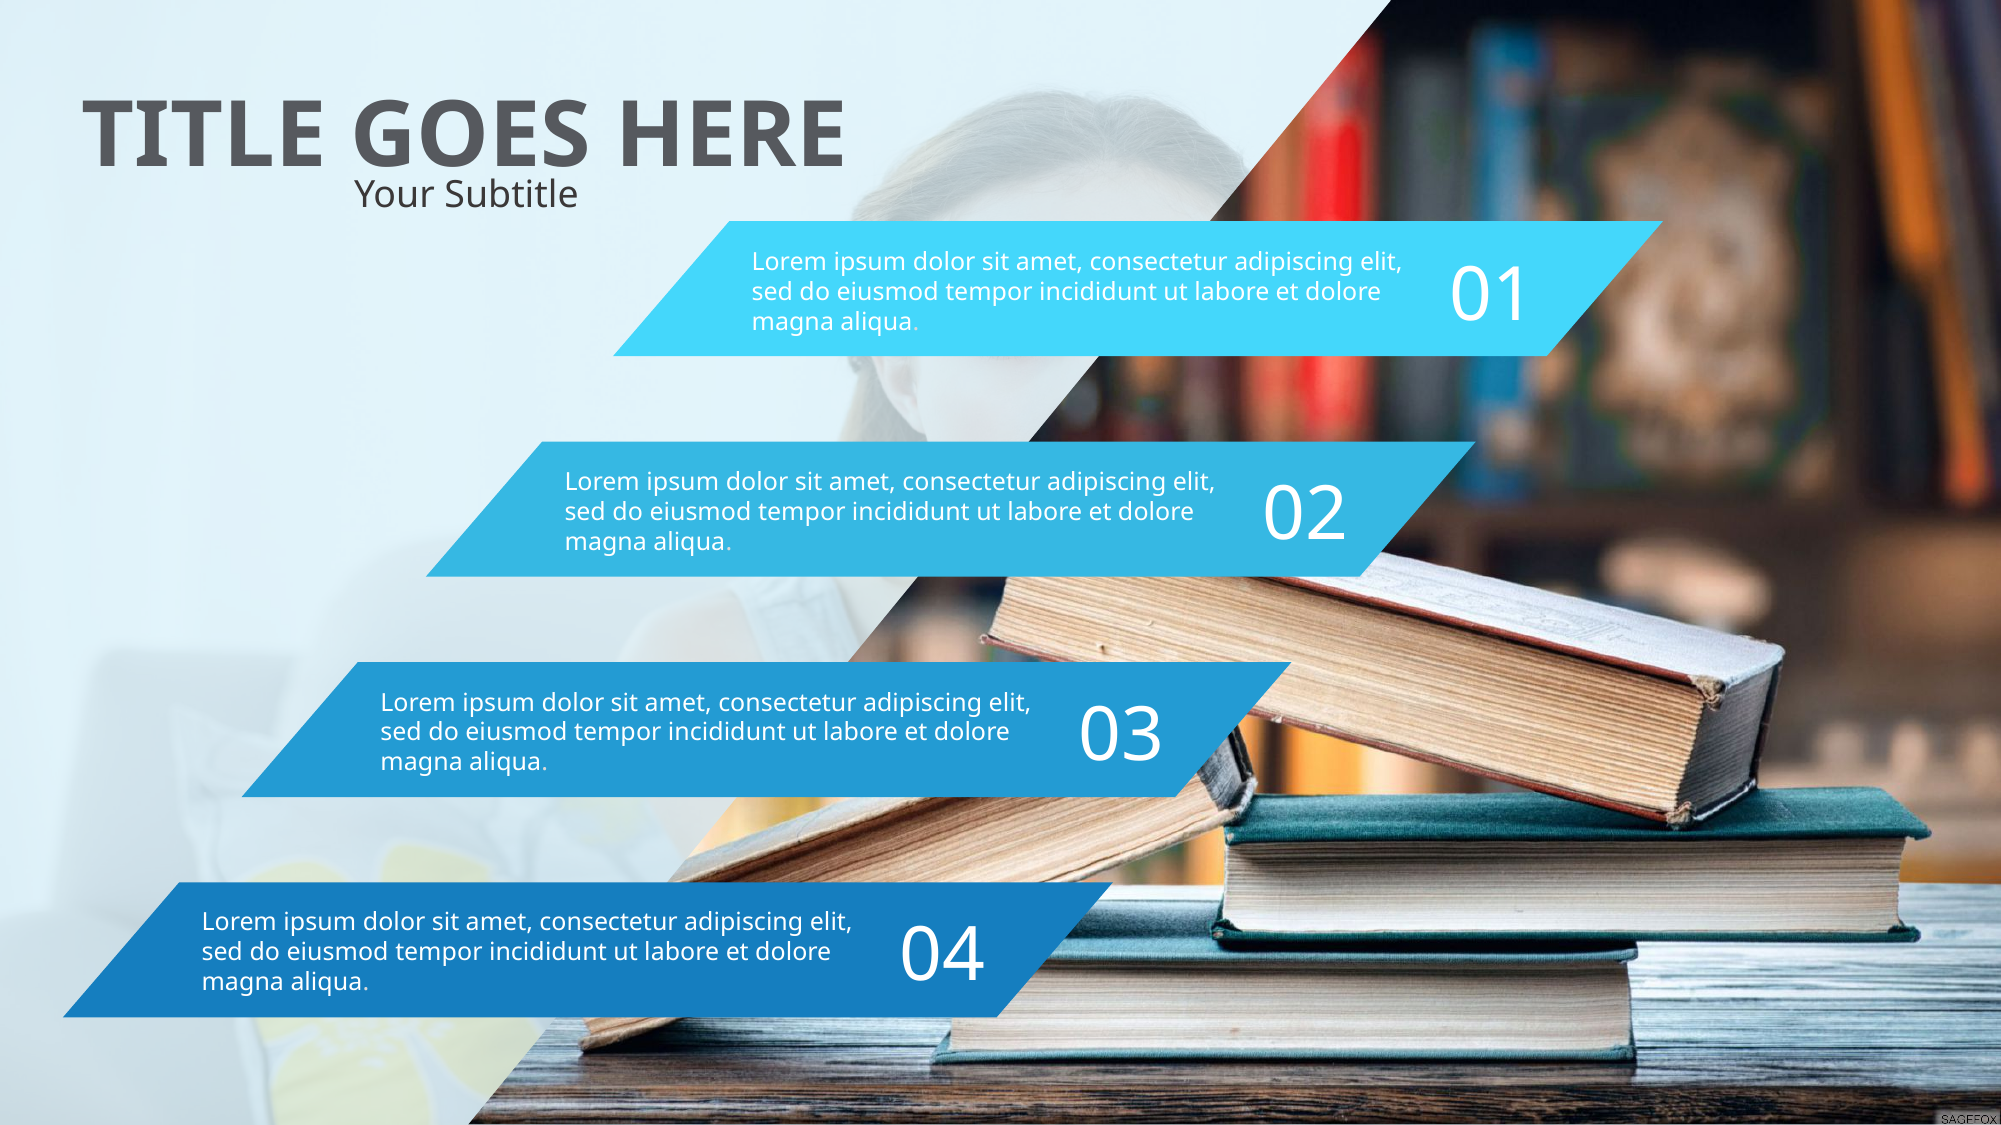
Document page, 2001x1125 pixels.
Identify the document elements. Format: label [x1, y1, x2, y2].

text_box [723, 236, 1553, 343]
text_box [239, 660, 1294, 799]
text_box [536, 456, 1366, 563]
text_box [173, 896, 1003, 1003]
text_box [466, 0, 2000, 1125]
text_box [60, 881, 1116, 1019]
text_box [610, 220, 1666, 358]
text_box [423, 440, 1479, 578]
picture [1938, 1114, 1999, 1125]
text_box [13, 66, 918, 224]
text_box [351, 685, 1182, 776]
